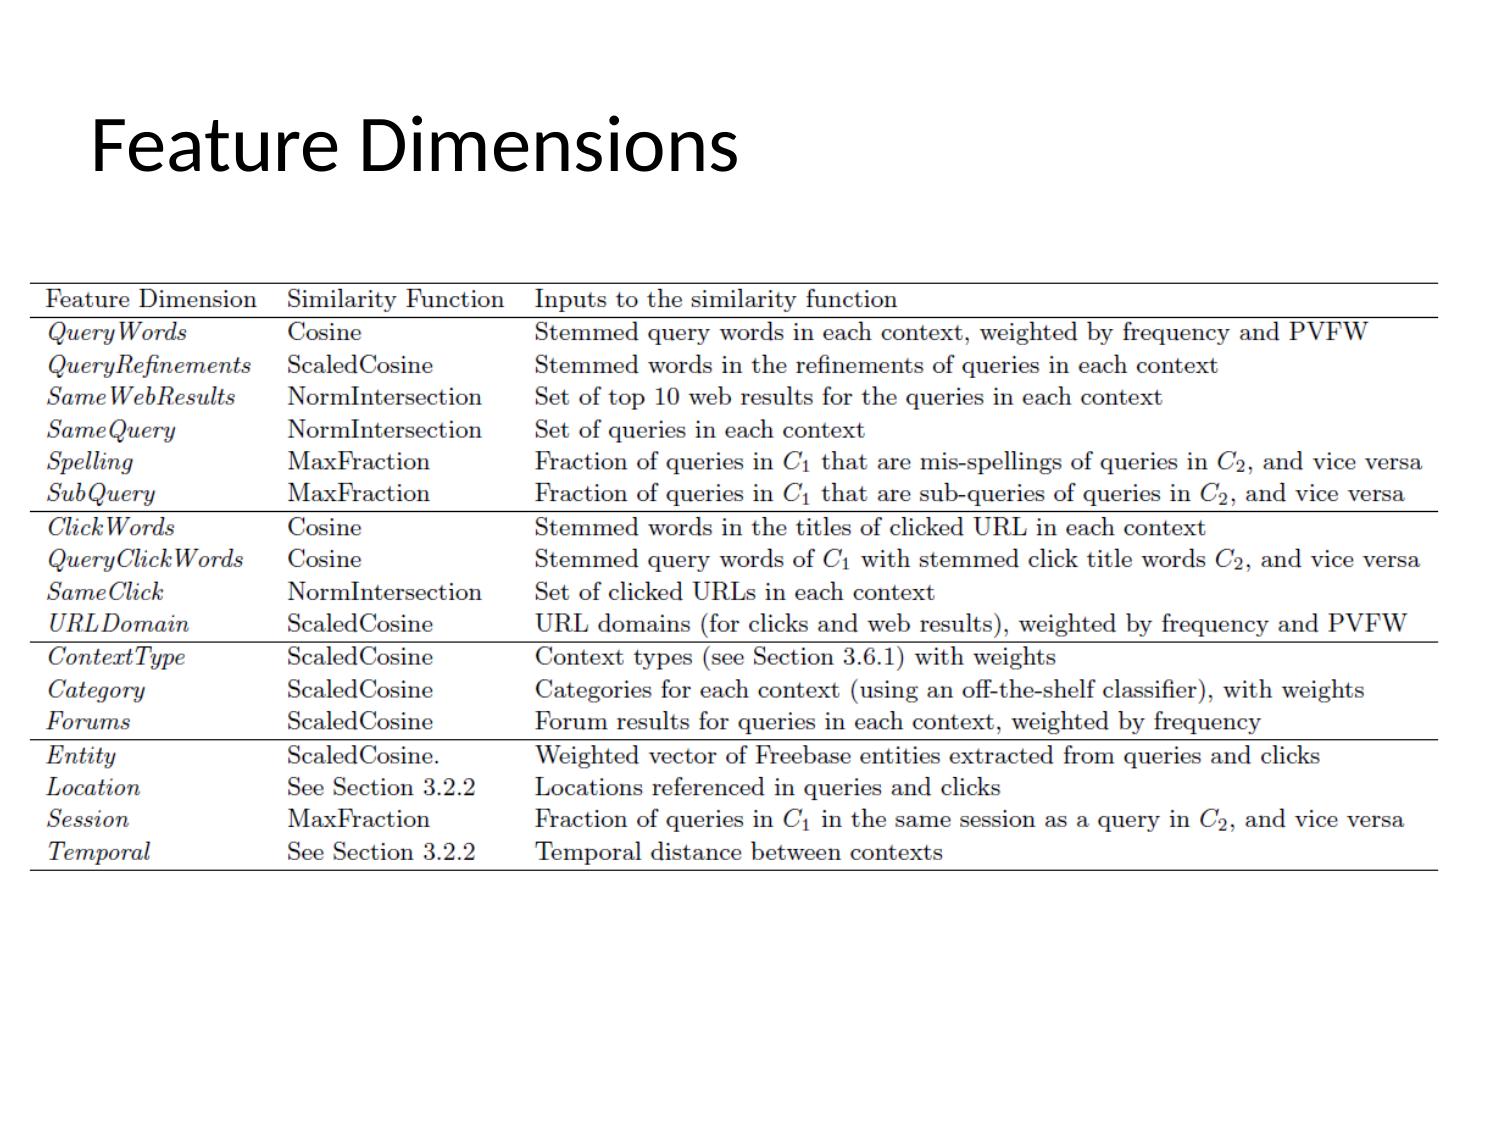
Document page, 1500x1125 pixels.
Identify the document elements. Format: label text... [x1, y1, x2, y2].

picture [29, 278, 1440, 882]
title Feature Dimensions [75, 45, 833, 233]
